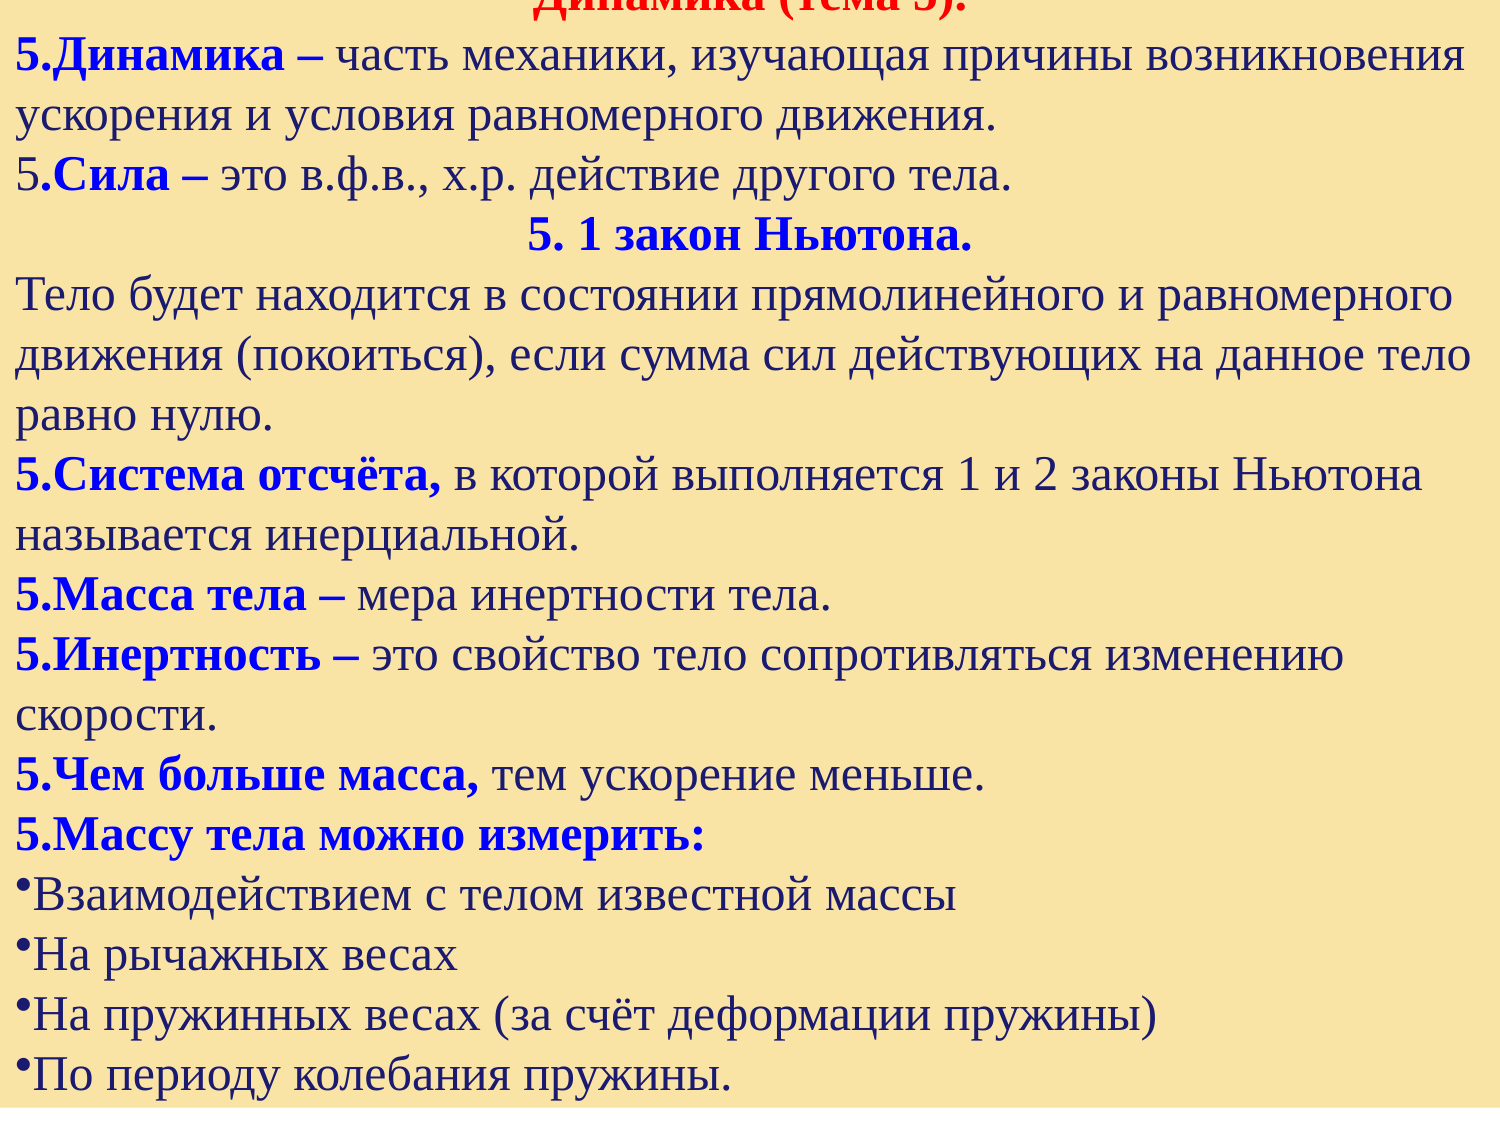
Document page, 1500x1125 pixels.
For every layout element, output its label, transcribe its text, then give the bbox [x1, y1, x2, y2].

text_box Динамика (тема 5). 5.Динамика – часть механики, изучающая причины возникновения ускорения и условия равномерного движения. 5.Сила – это в.ф.в., х.р. действие другого тела. 5. 1 закон Ньютона. Тело будет находится в состоянии прямолинейного и равномерного движения (покоиться), если сумма сил действующих на данное тело равно нулю. 5.Система отсчёта, в которой выполняется 1 и 2 законы Ньютона называется инерциальной. 5.Масса тела – мера инертности тела. 5.Инертность – это свойство тело сопротивляться изменению скорости. 5.Чем больше масса, тем ускорение меньше. 5.Массу тела можно измерить: Взаимодействием с телом известной массы На рычажных весах На пружинных весах (за счёт деформации пружины) По периоду колебания пружины. [0, 0, 1500, 1108]
